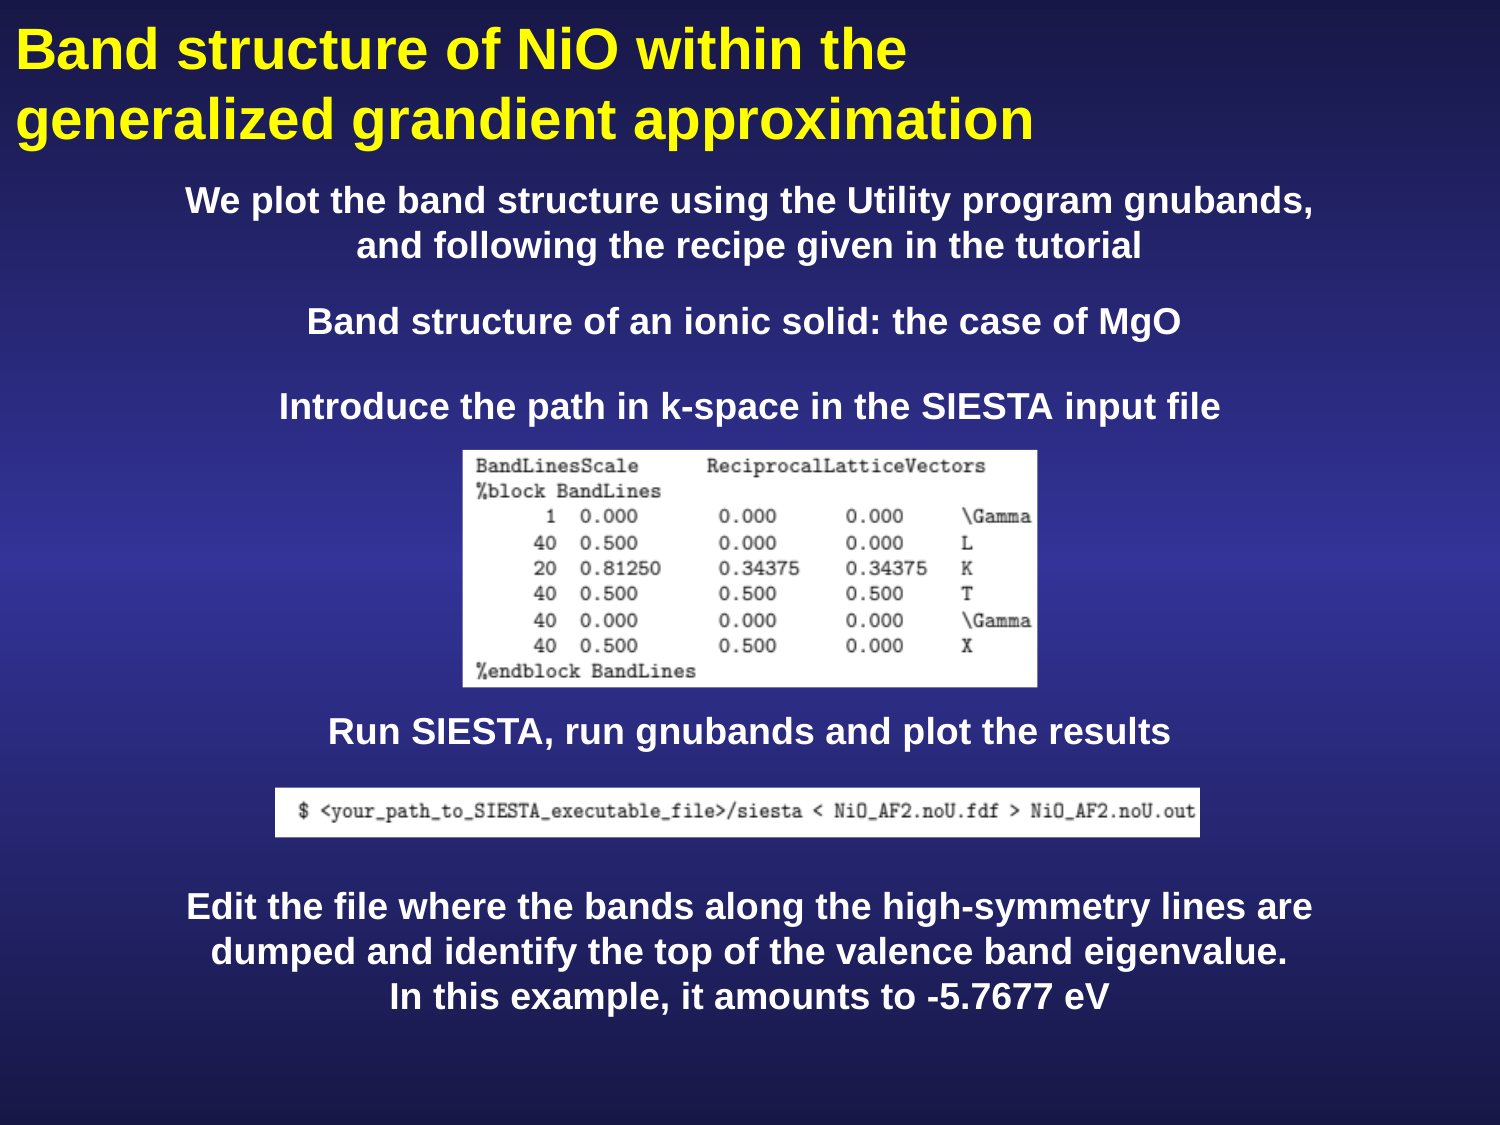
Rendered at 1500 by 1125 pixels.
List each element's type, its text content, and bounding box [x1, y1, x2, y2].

text_box Run siesta, run gnubands and plot the results [143, 699, 1357, 760]
text_box Band structure of an ionic solid: the case of MgO [287, 289, 1213, 350]
title Band structure of NiO within the generalized grandient approximation [0, 0, 1150, 163]
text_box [274, 787, 1211, 838]
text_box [462, 449, 1048, 690]
text_box Introduce the path in k-space in the siesta input file [162, 374, 1338, 435]
text_box We plot the band structure using the Utility program gnubands, and following the recipe given in the tutorial [137, 168, 1363, 274]
text_box Edit the file where the bands along the high-symmetry lines are dumped and identify the top of the valence band eigenvalue. In this example, it amounts to -5.7677 eV [143, 874, 1357, 1025]
